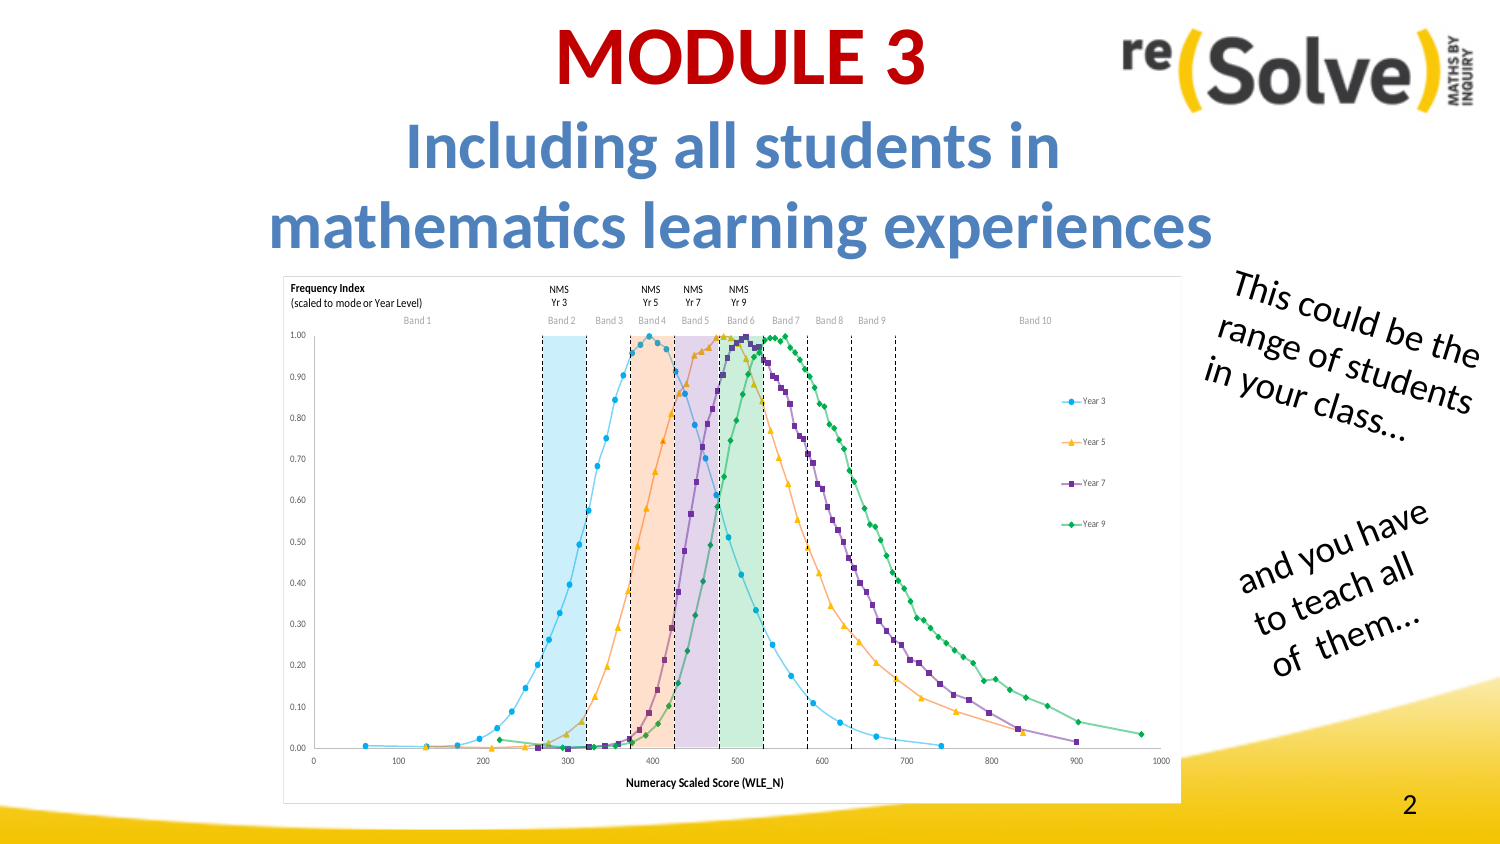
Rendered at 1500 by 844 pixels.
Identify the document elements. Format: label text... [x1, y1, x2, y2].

text_box This could be the range of students in your class… [1186, 246, 1500, 477]
picture [0, 0, 1500, 844]
text_box and you have to teach all of them… [1212, 469, 1493, 699]
title MODULE 3 Including all students in mathematics learning experiences [76, 1, 1406, 389]
slide_number 2 [1181, 779, 1418, 827]
